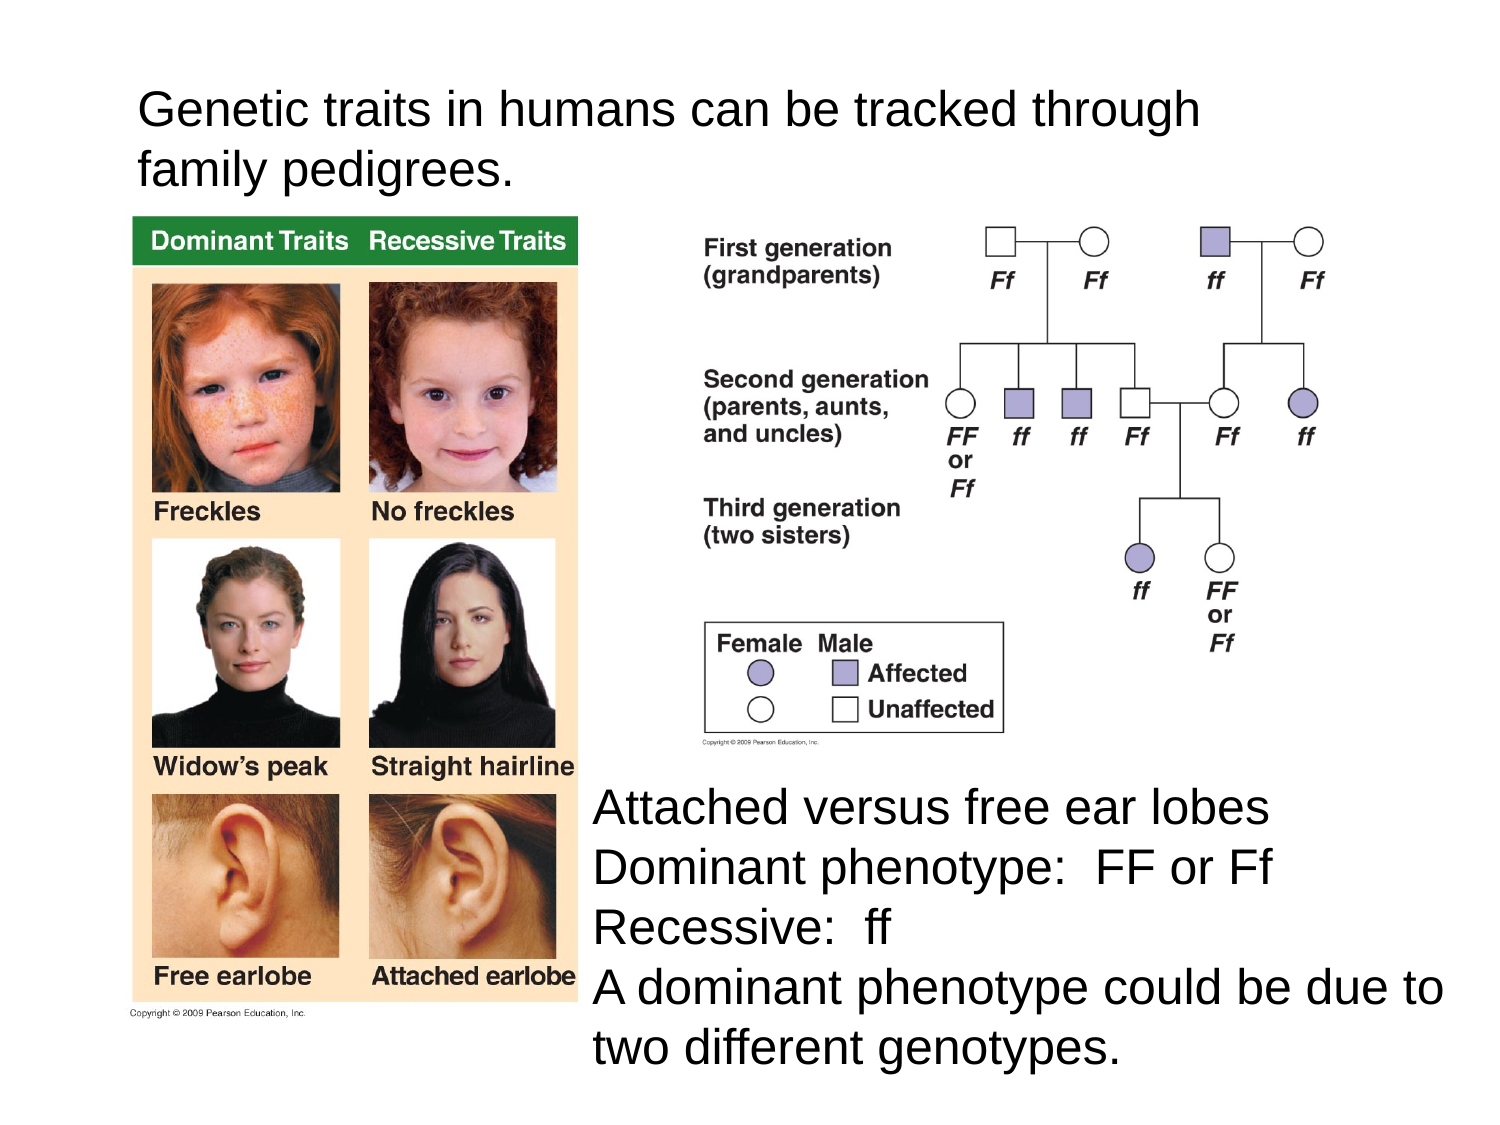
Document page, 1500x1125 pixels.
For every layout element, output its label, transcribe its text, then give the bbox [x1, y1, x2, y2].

picture [124, 209, 583, 1026]
text_box Attached versus free ear lobes Dominant phenotype: FF or Ff Recessive: ff A dominant phenotype could be due to two different genotypes. [577, 767, 1463, 1083]
picture [699, 222, 1329, 751]
text_box Genetic traits in humans can be tracked through family pedigrees. [122, 68, 1218, 204]
